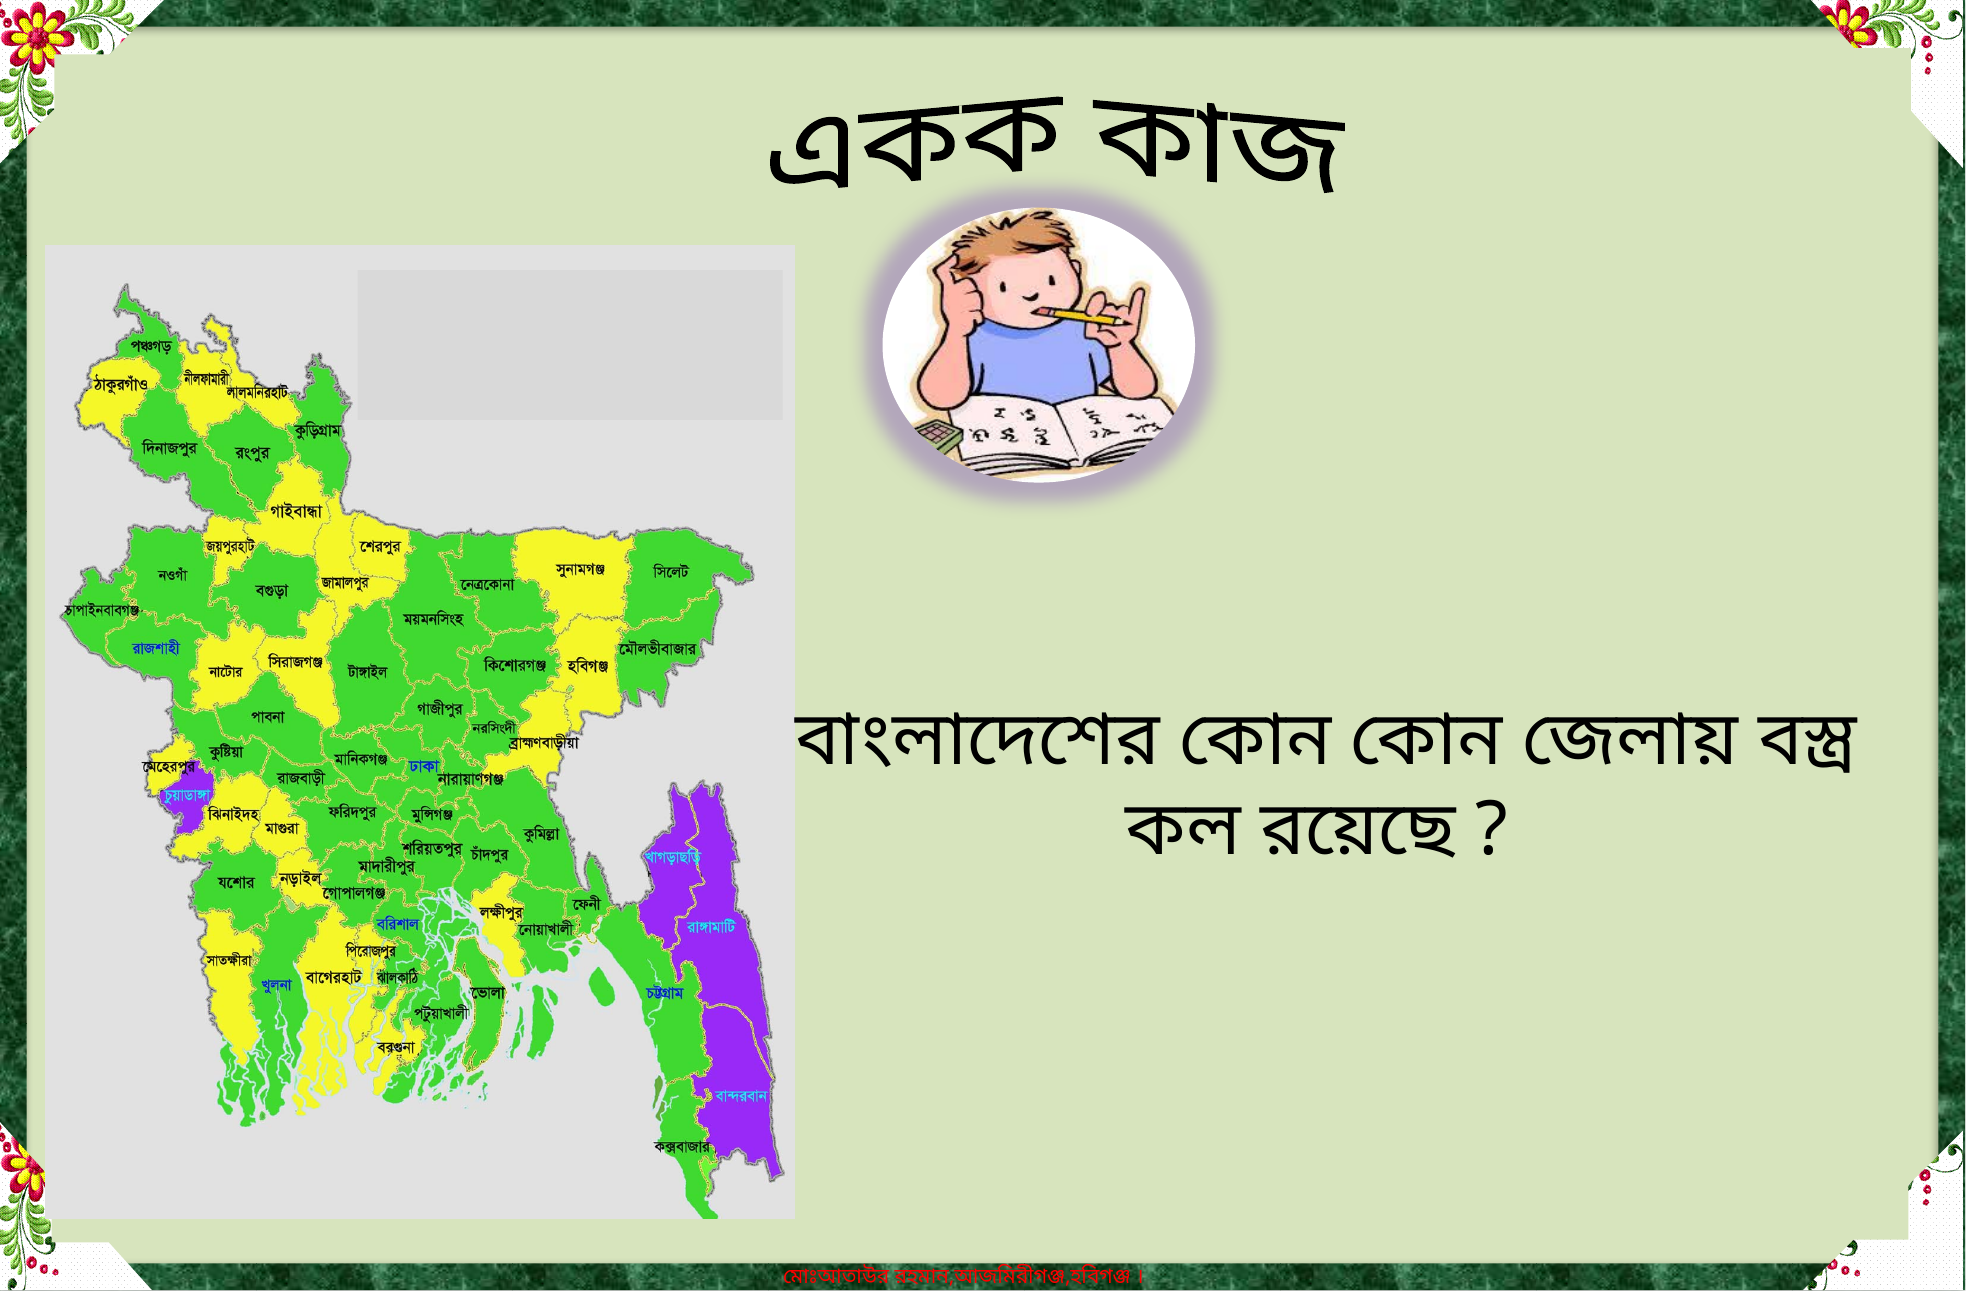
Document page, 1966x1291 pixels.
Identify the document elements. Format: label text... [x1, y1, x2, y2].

picture [0, 0, 1966, 1291]
text_box বাংলাদেশের কোন কোন জেলায় বস্ত্র কল রয়েছে ? [801, 681, 1920, 877]
